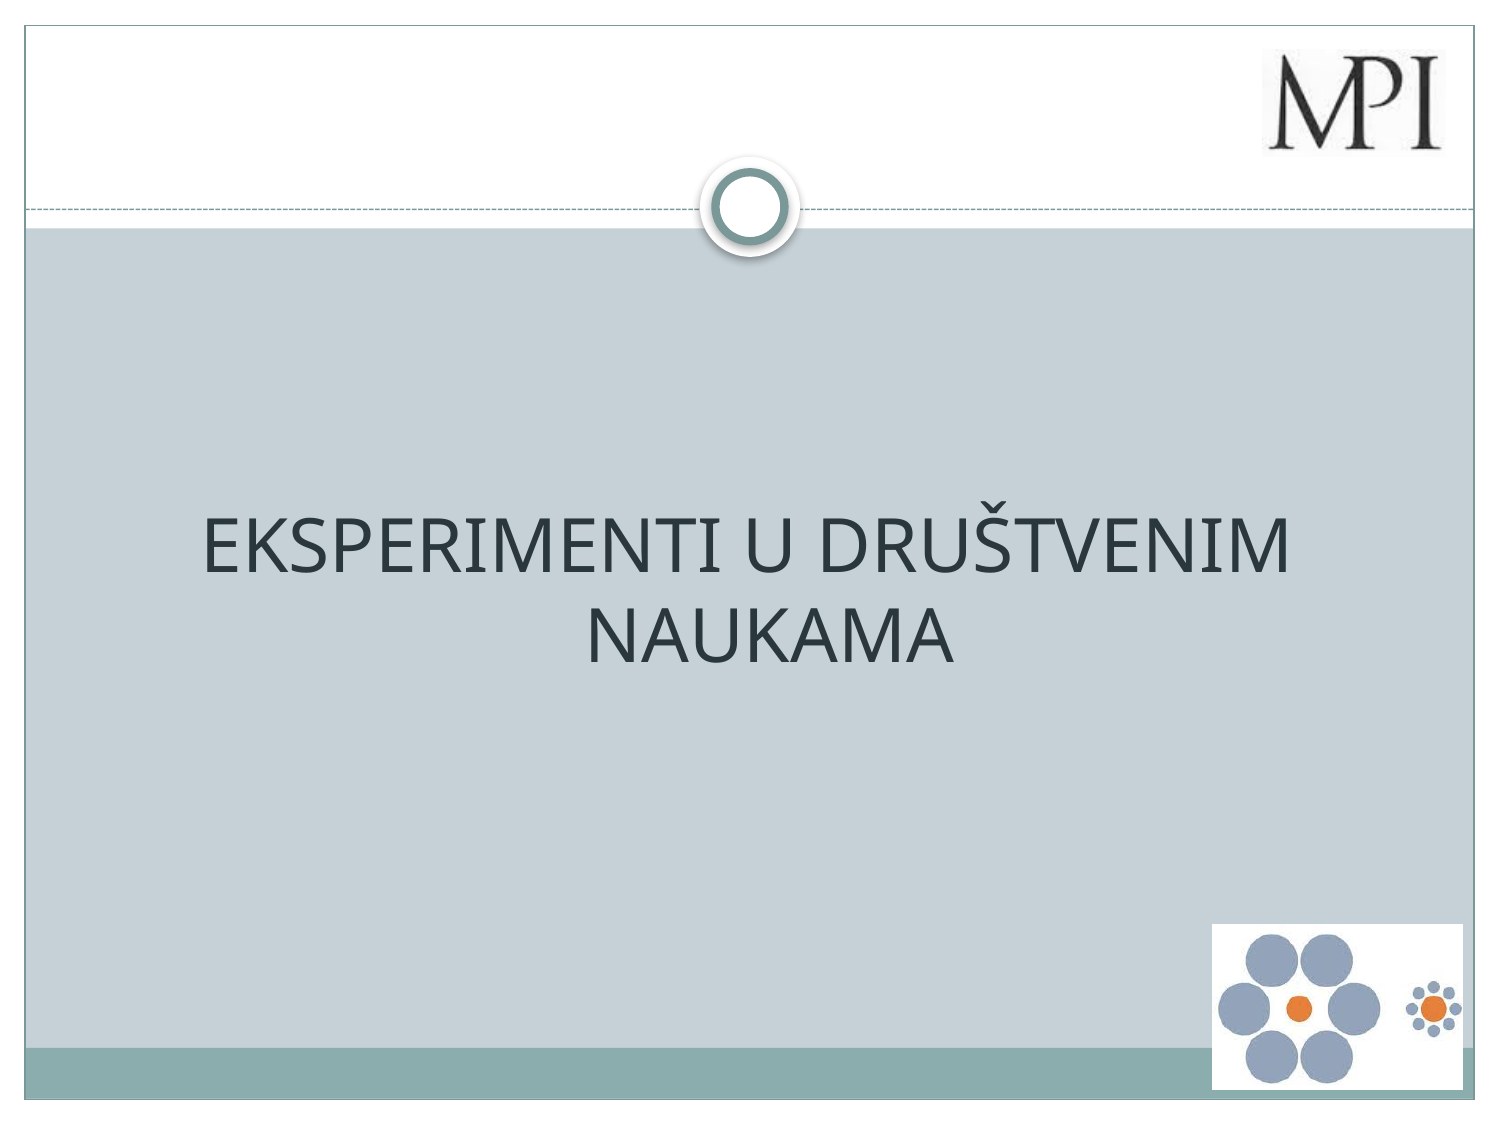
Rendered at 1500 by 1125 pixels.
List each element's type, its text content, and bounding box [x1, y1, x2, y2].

list eksperimenti u društvenim naukama [49, 250, 1445, 1001]
picture [1212, 924, 1463, 1090]
picture [1262, 49, 1446, 157]
